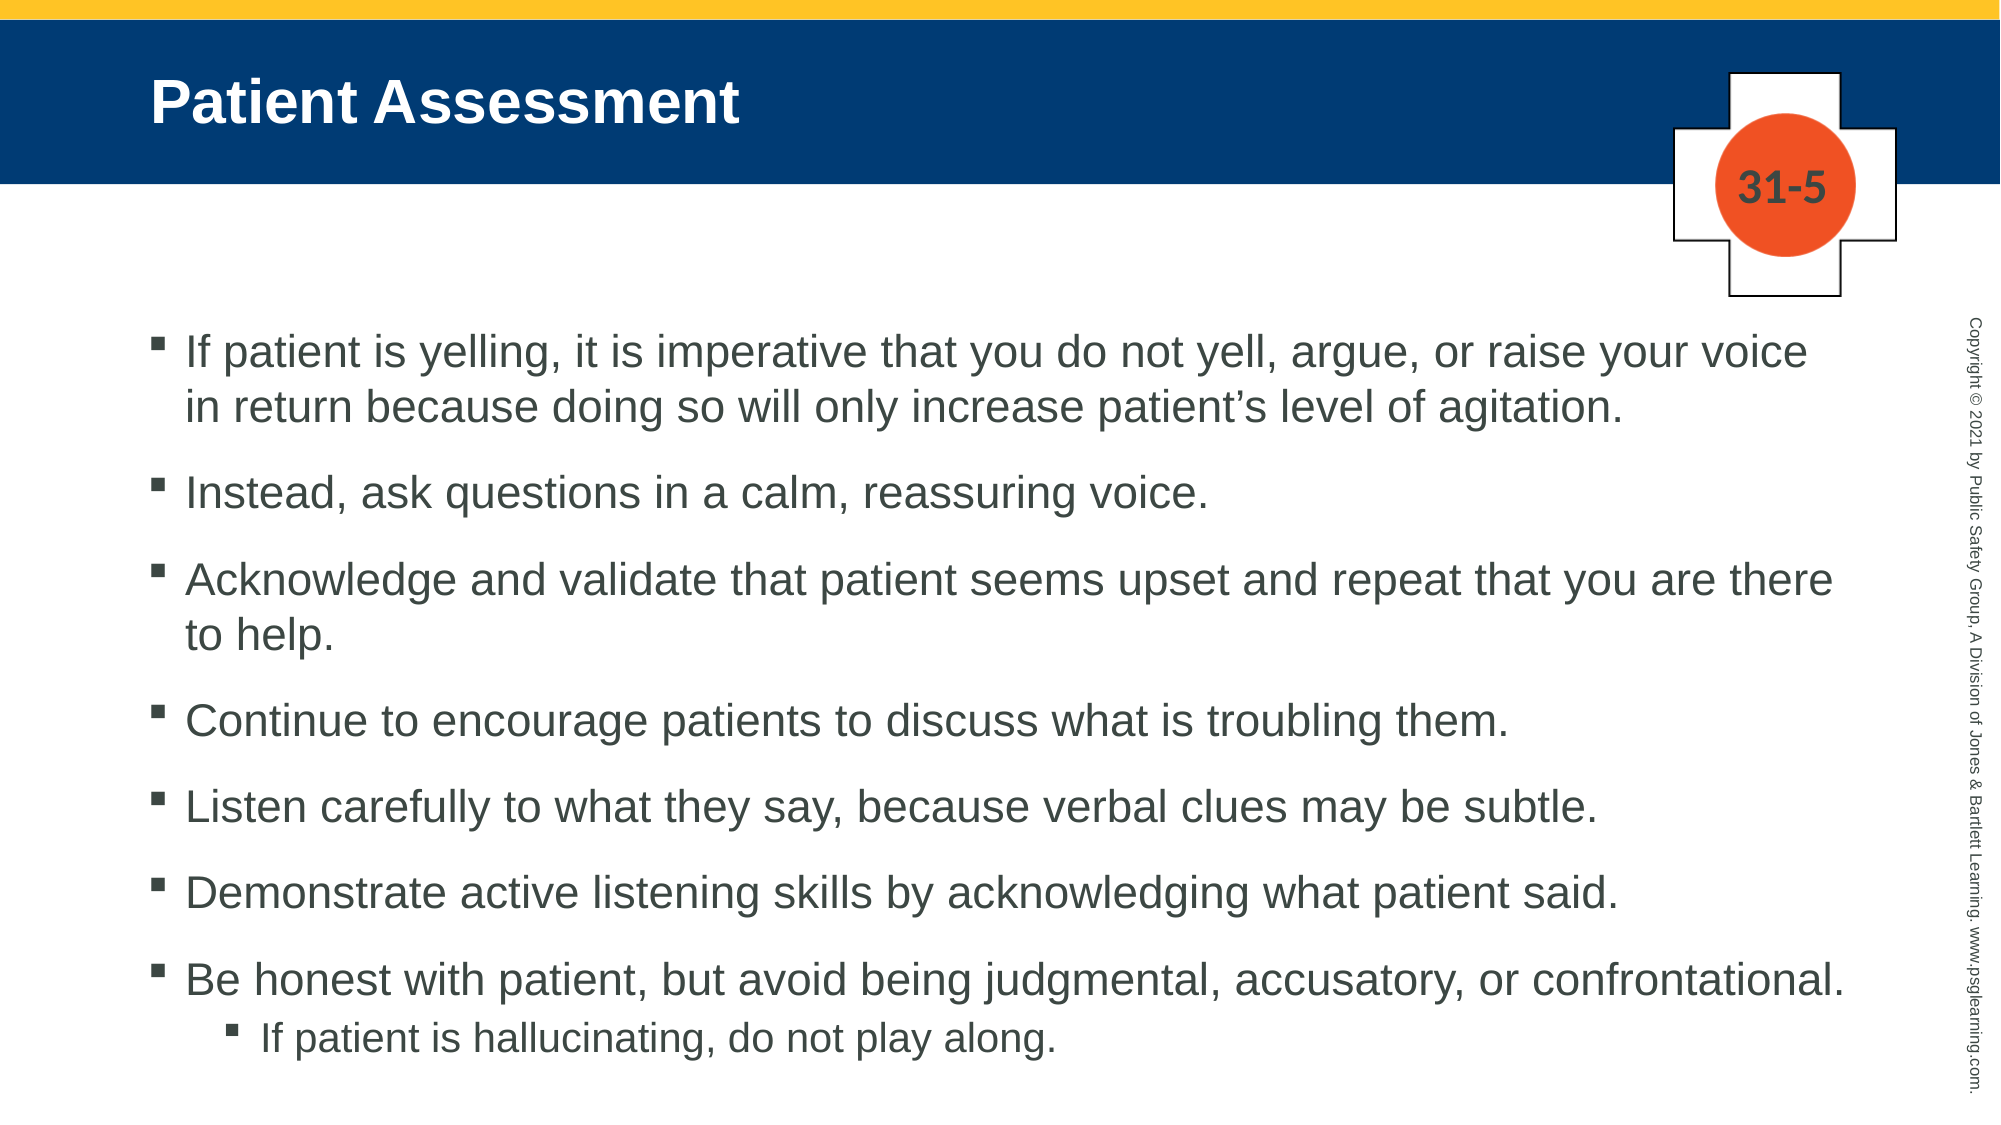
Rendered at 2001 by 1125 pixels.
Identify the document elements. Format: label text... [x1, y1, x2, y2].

title Patient Assessment [0, 19, 2000, 185]
picture [1673, 72, 1897, 297]
list If patient is yelling, it is imperative that you do not yell, argue, or raise your voice in return because doing so will only increase patient’s level of agitation. Instead, ask questions in a calm, reassuring voice. Acknowledge and validate that patient seems upset and repeat that you are there to help. Continue to encourage patients to discuss what is troubling them. Listen carefully to what they say, because verbal clues may be subtle. Demonstrate active listening skills by acknowledging what patient said. Be honest with patient, but avoid being judgmental, accusatory, or confrontational. If patient is hallucinating, do not play along. [132, 314, 1868, 1080]
